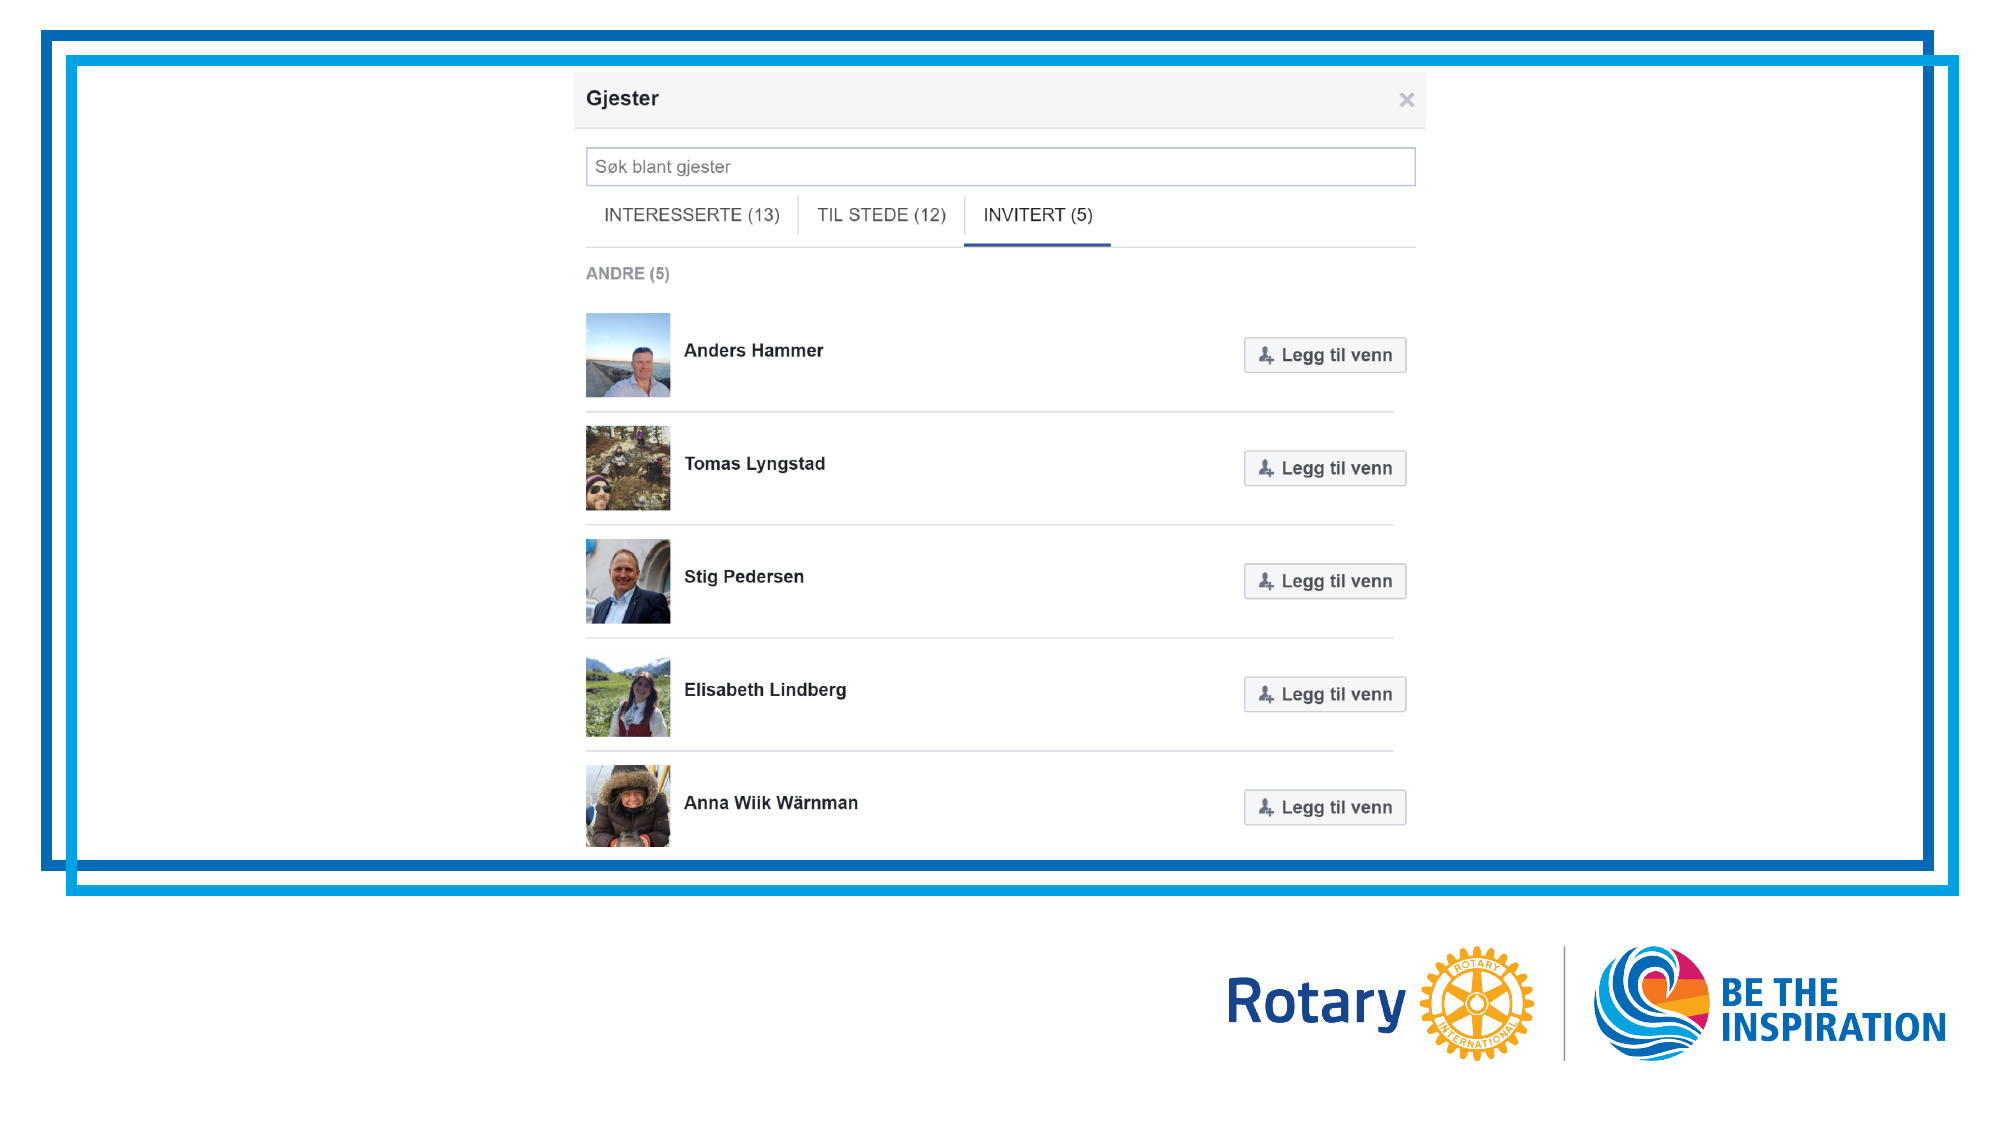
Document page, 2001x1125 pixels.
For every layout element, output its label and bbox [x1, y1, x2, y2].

text_box [45, 35, 1929, 866]
picture [1219, 915, 1954, 1083]
text_box [70, 60, 1954, 891]
picture [574, 72, 1426, 847]
